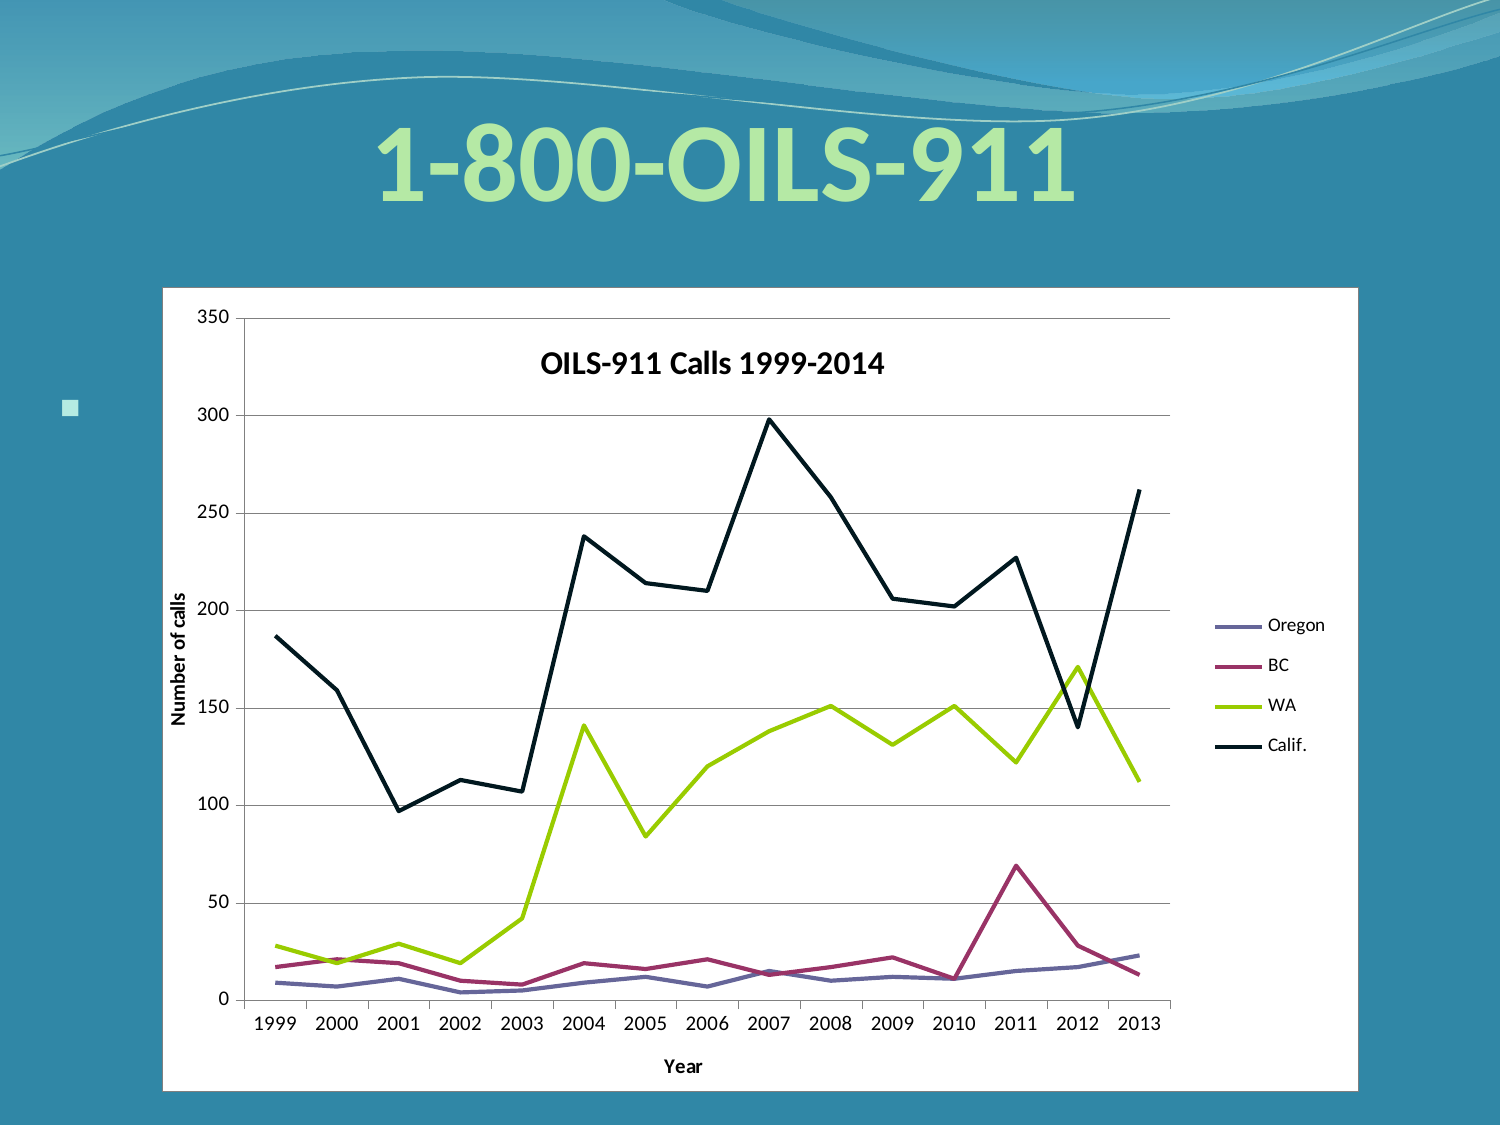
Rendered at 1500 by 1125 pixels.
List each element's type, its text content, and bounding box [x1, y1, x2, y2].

title 1-800-OILS-911 [99, 0, 1375, 224]
list [50, 299, 155, 1088]
chart [162, 287, 1359, 1092]
